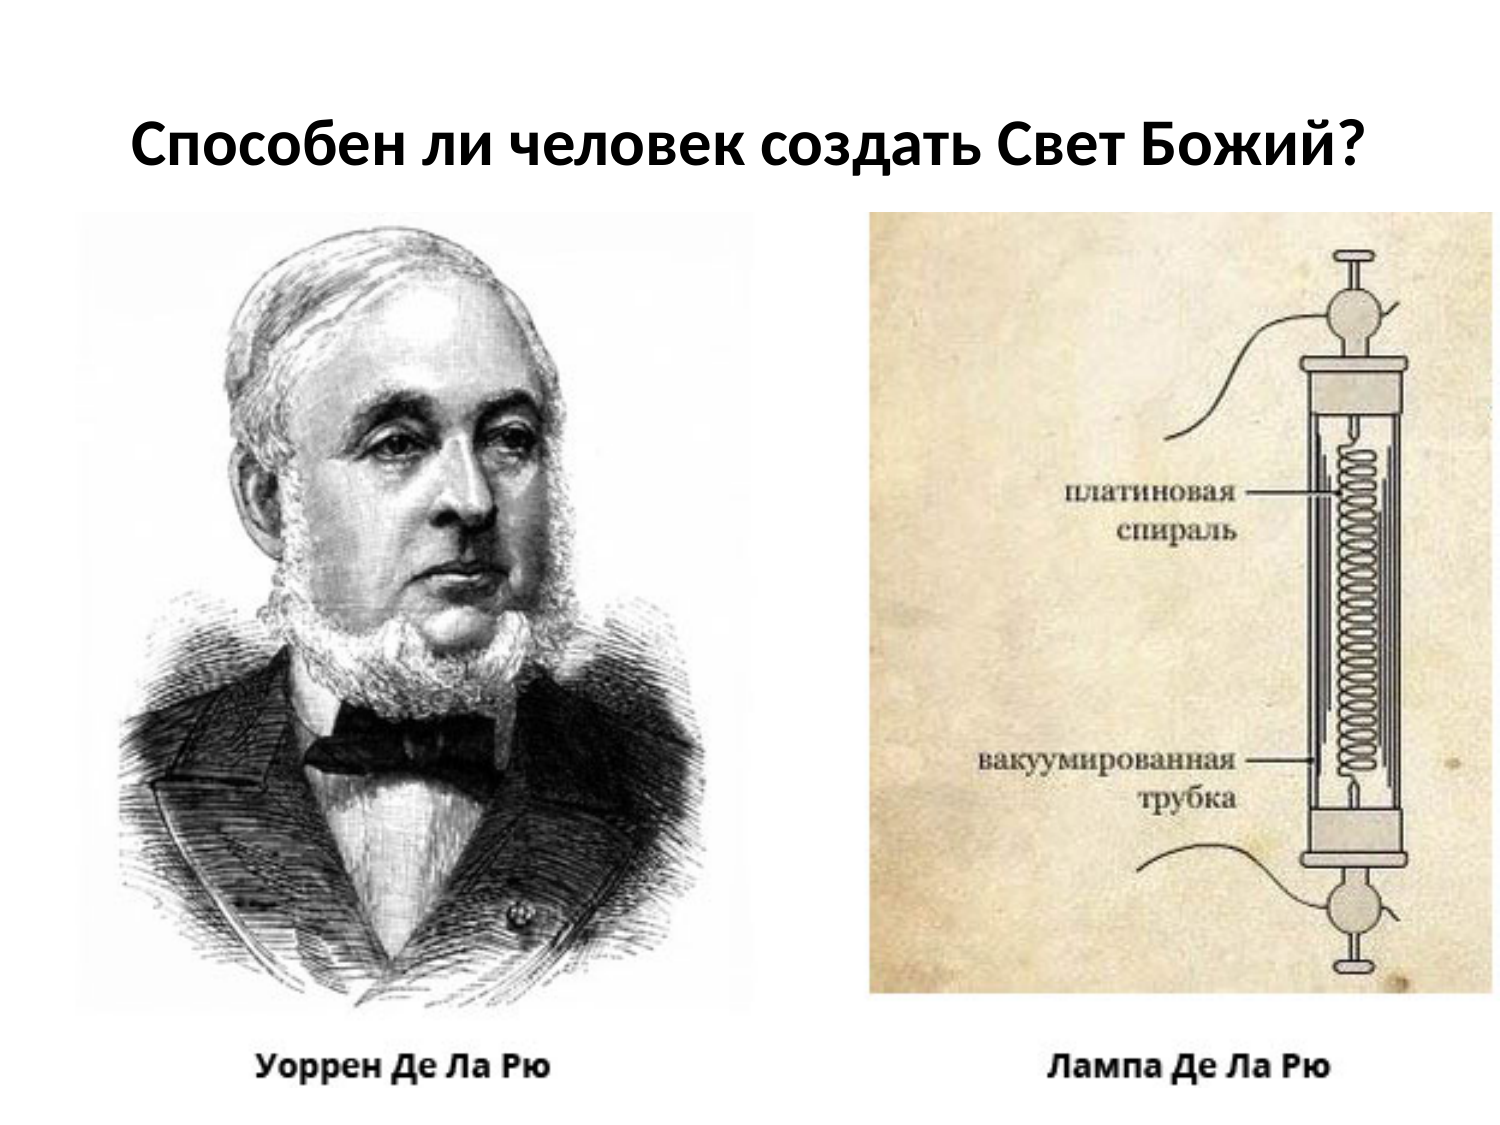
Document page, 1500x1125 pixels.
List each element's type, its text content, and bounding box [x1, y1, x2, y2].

picture [0, 212, 1500, 1088]
title Способен ли человек создать Свет Божий? [75, 45, 1425, 210]
